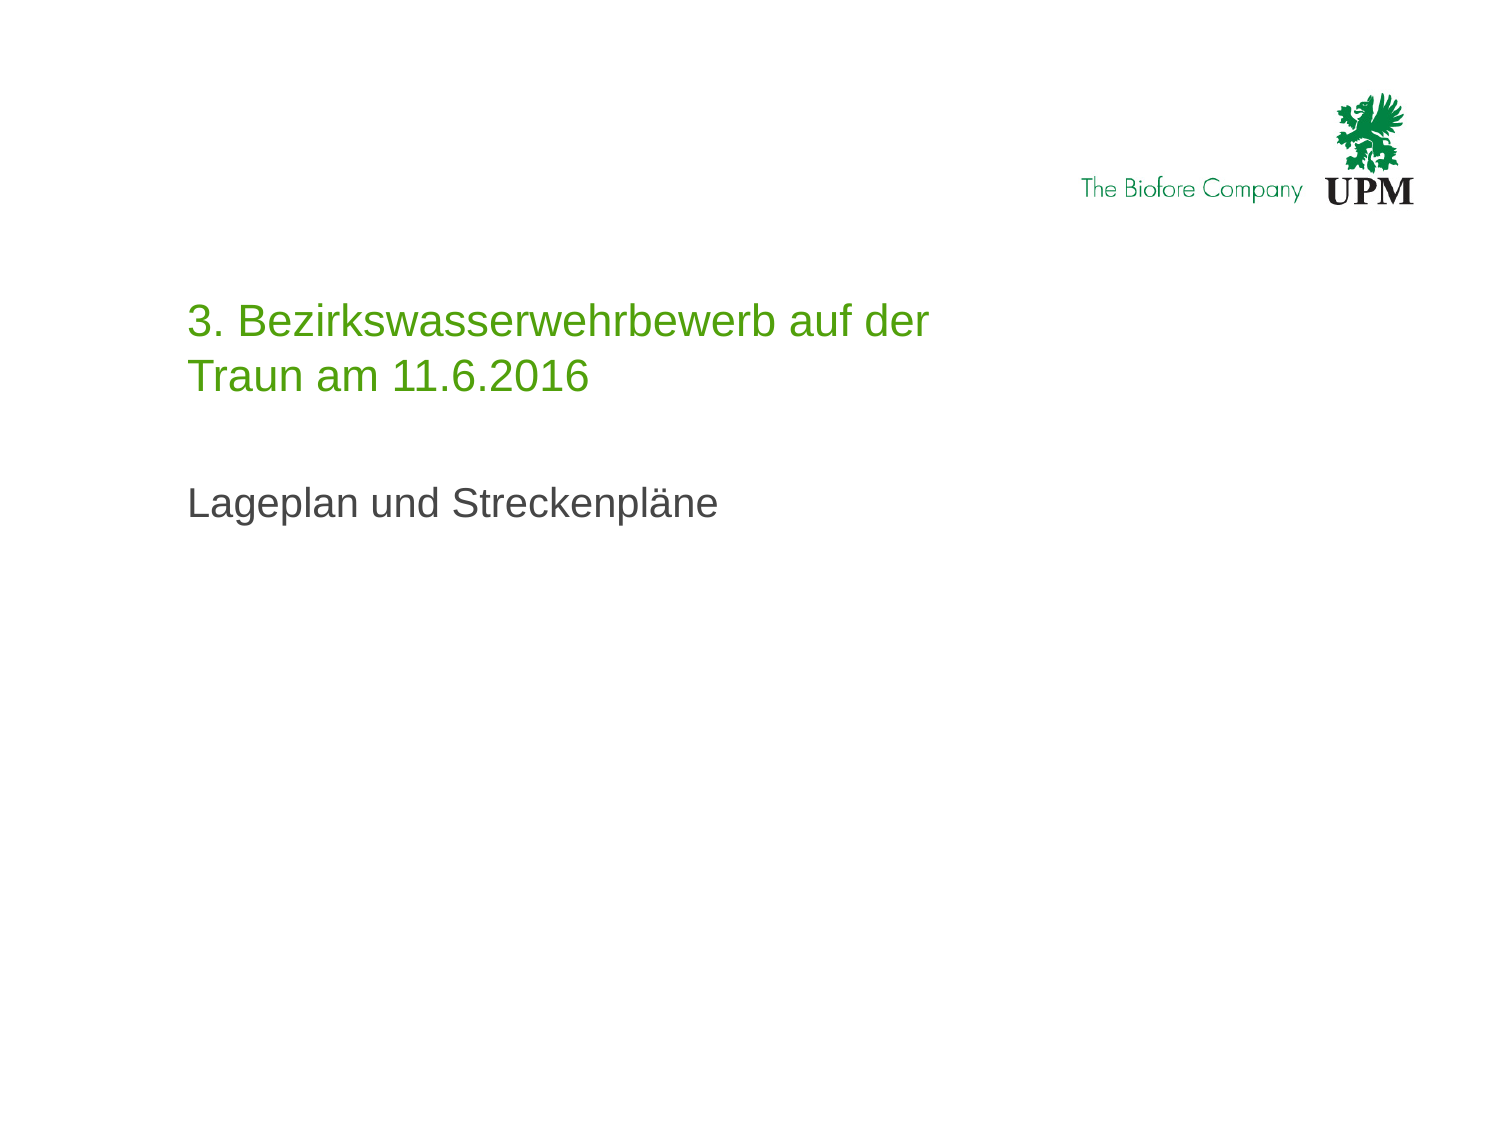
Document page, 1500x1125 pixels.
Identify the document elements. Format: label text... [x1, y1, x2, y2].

title 3. Bezirkswasserwehrbewerb auf der Traun am 11.6.2016 [172, 282, 1073, 408]
subtitle Lageplan und Streckenpläne [172, 468, 1244, 756]
picture [1037, 62, 1457, 240]
